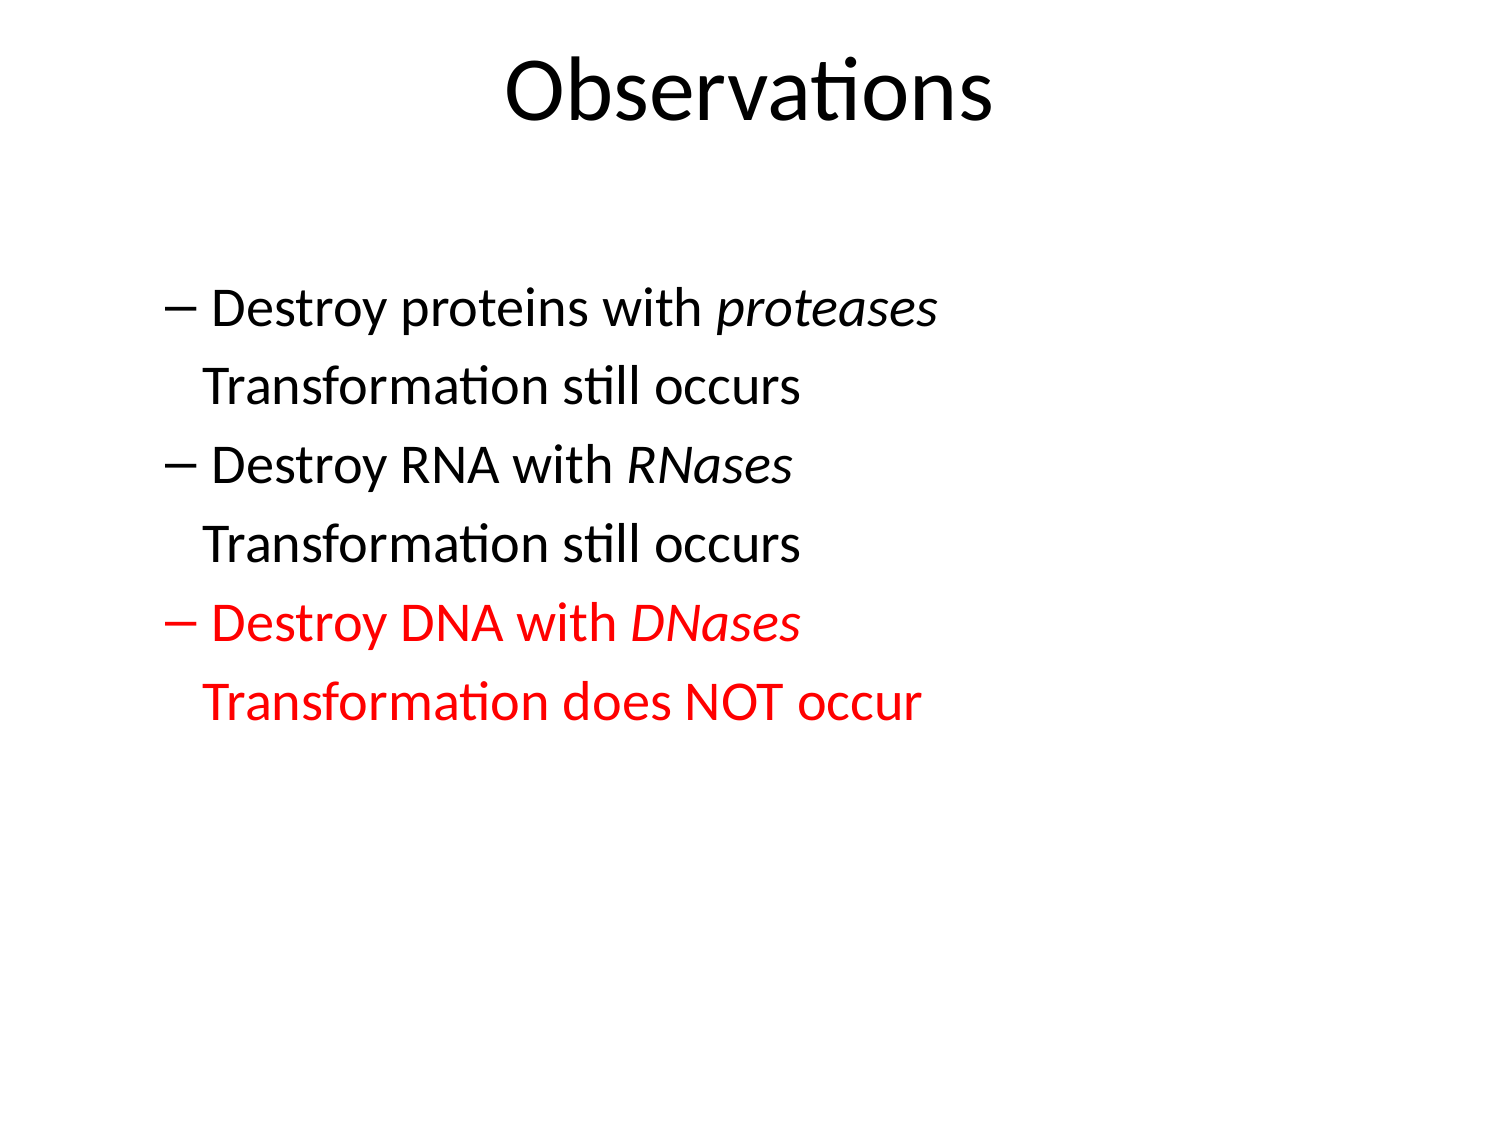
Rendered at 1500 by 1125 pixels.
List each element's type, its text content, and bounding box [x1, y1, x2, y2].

title Observations [75, 45, 1425, 233]
list Destroy proteins with proteases Transformation still occurs Destroy RNA with RNases Transformation still occurs Destroy DNA with DNases Transformation does NOT occur [75, 262, 1425, 1005]
